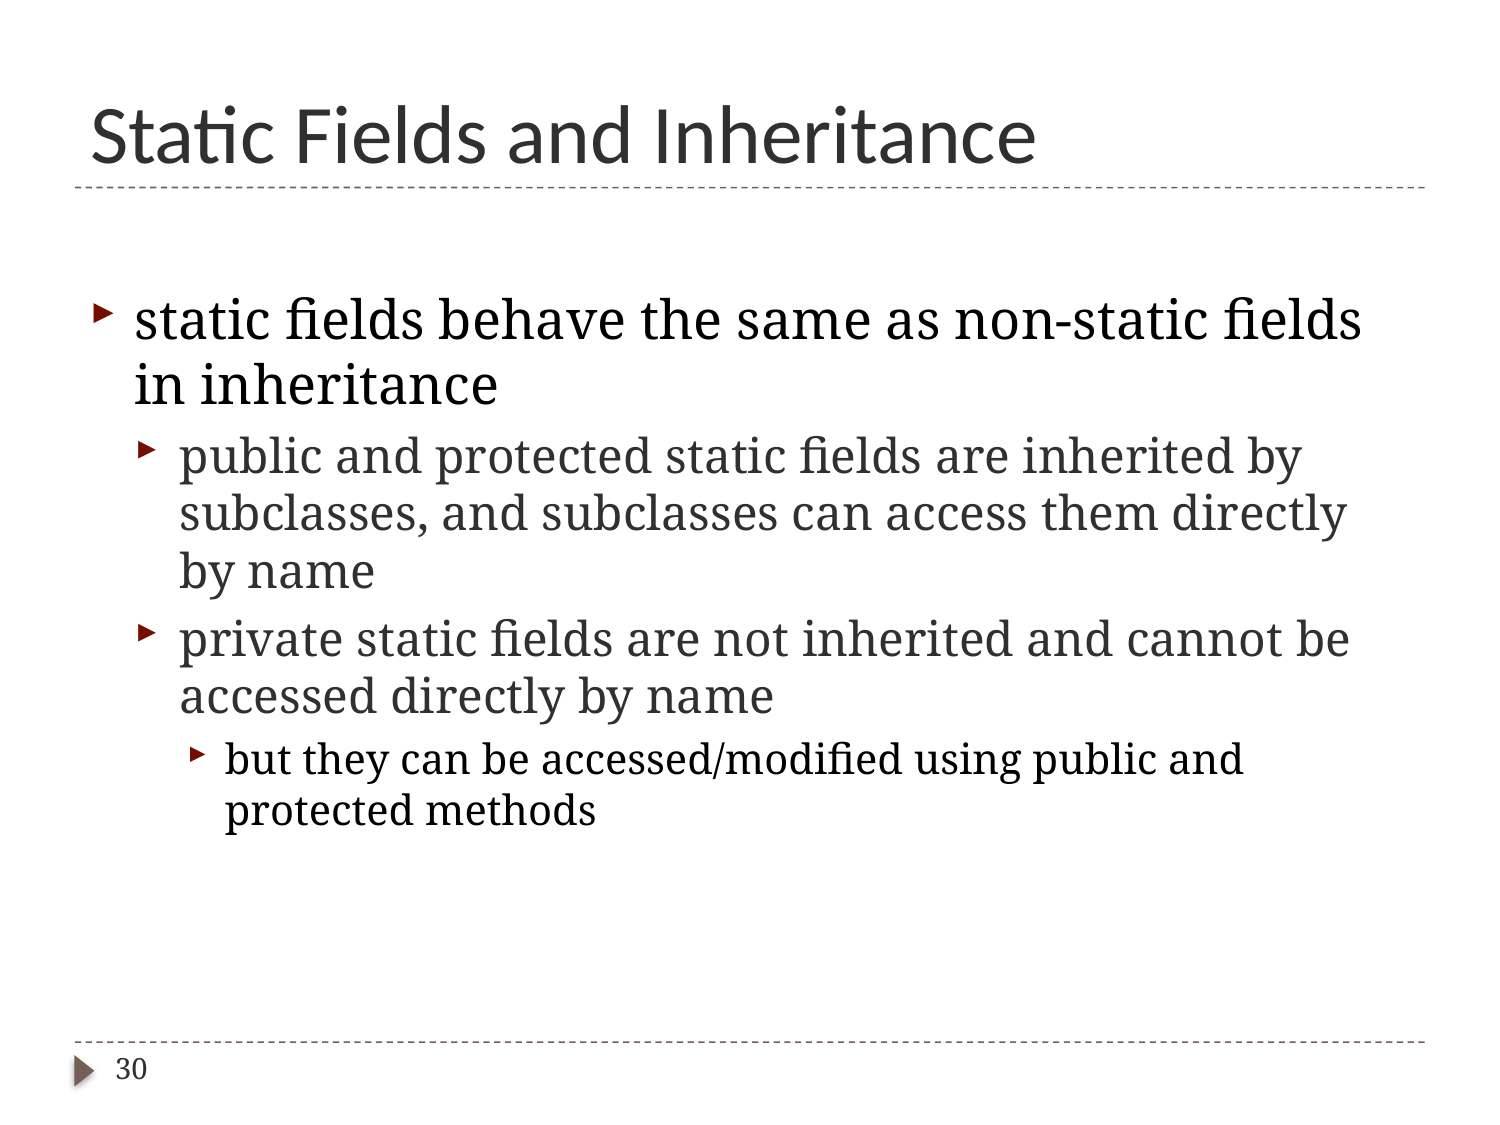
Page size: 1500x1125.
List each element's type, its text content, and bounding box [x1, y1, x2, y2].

title Static Fields and Inheritance [74, 24, 1426, 188]
list static fields behave the same as non-static fields in inheritance public and protected static fields are inherited by subclasses, and subclasses can access them directly by name private static fields are not inherited and cannot be accessed directly by name but they can be accessed/modified using public and protected methods [74, 199, 1426, 1011]
slide_number 30 [100, 1042, 426, 1103]
